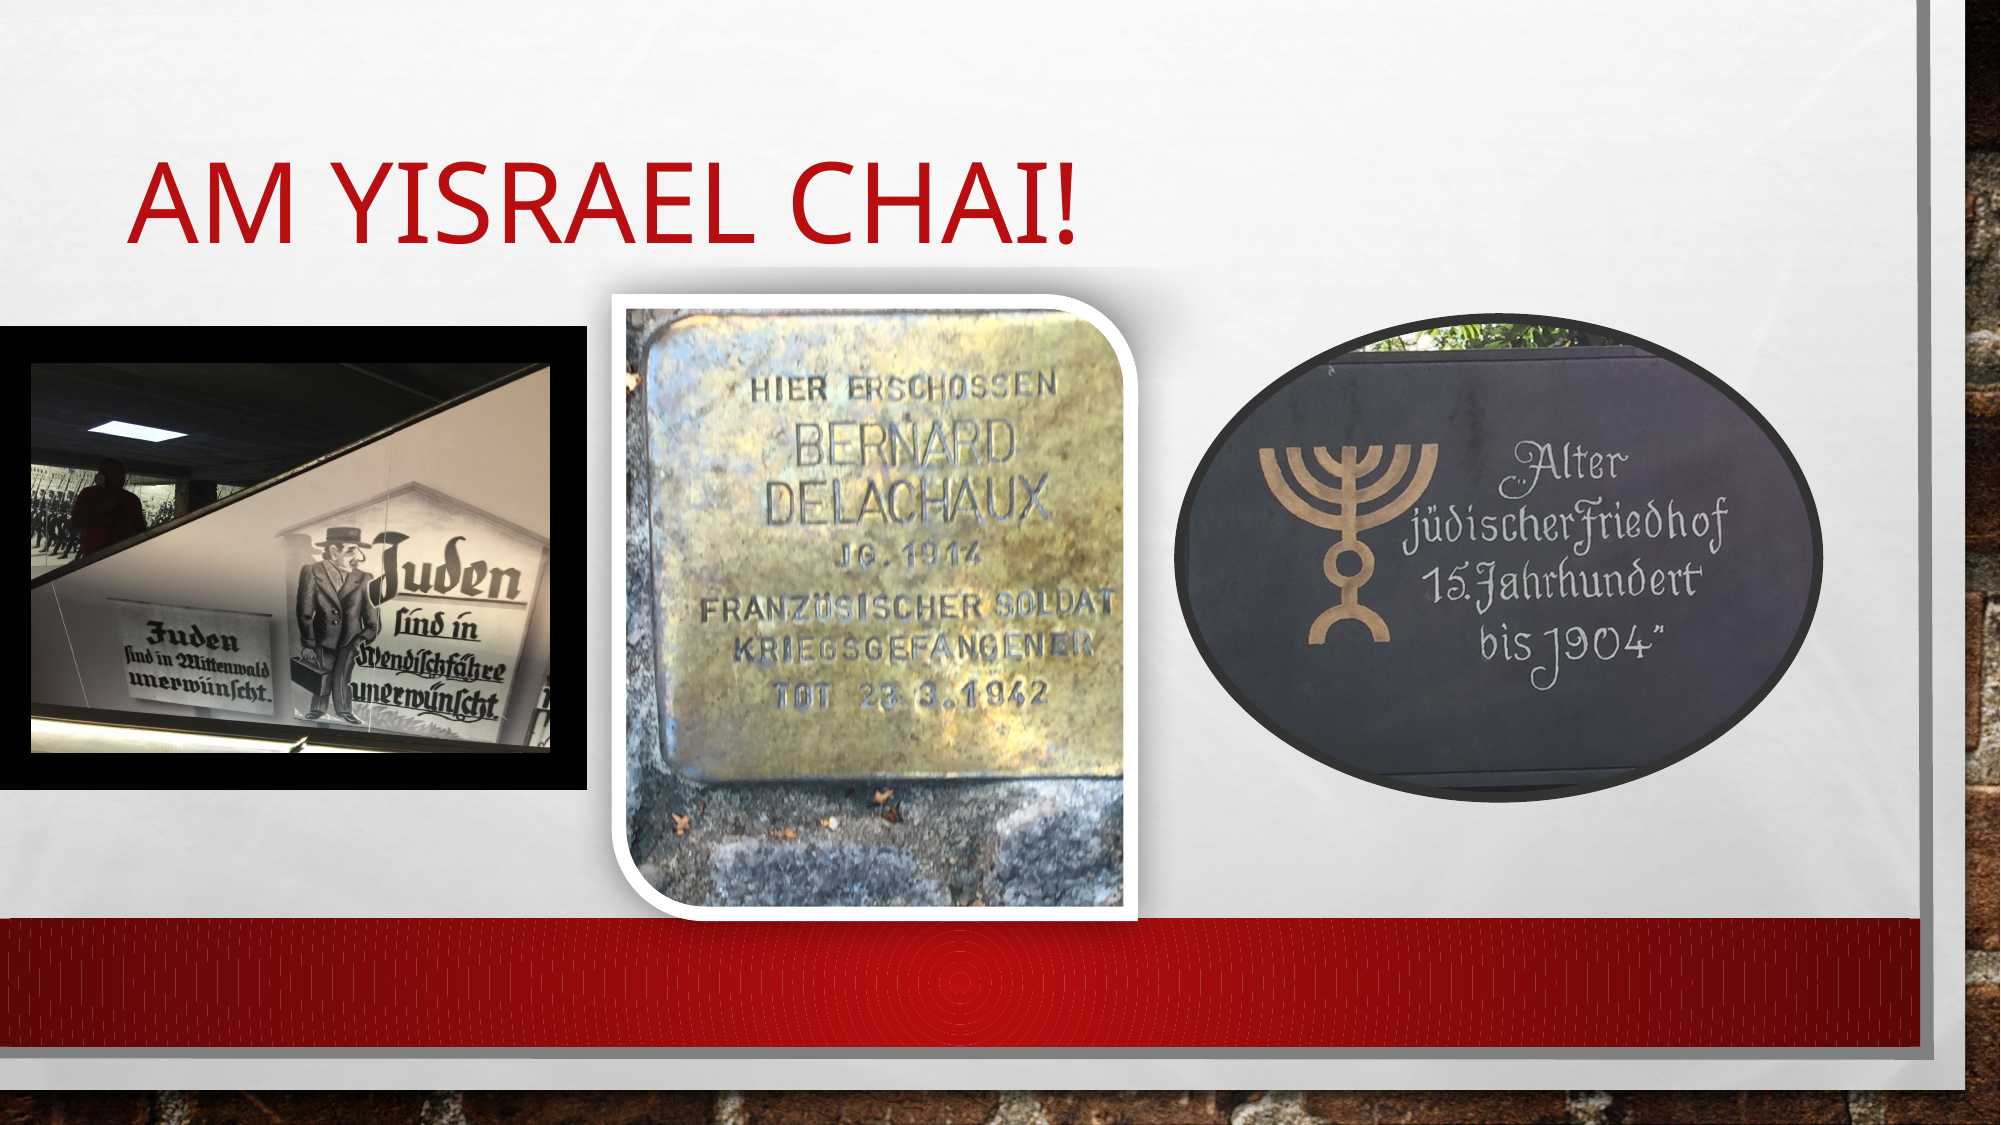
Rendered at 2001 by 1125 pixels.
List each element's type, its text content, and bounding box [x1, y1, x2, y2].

picture [0, 0, 2000, 1125]
title Am yisrael chai! [112, 112, 1818, 302]
picture [30, 362, 551, 753]
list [1179, 318, 1819, 798]
picture [568, 309, 1182, 906]
